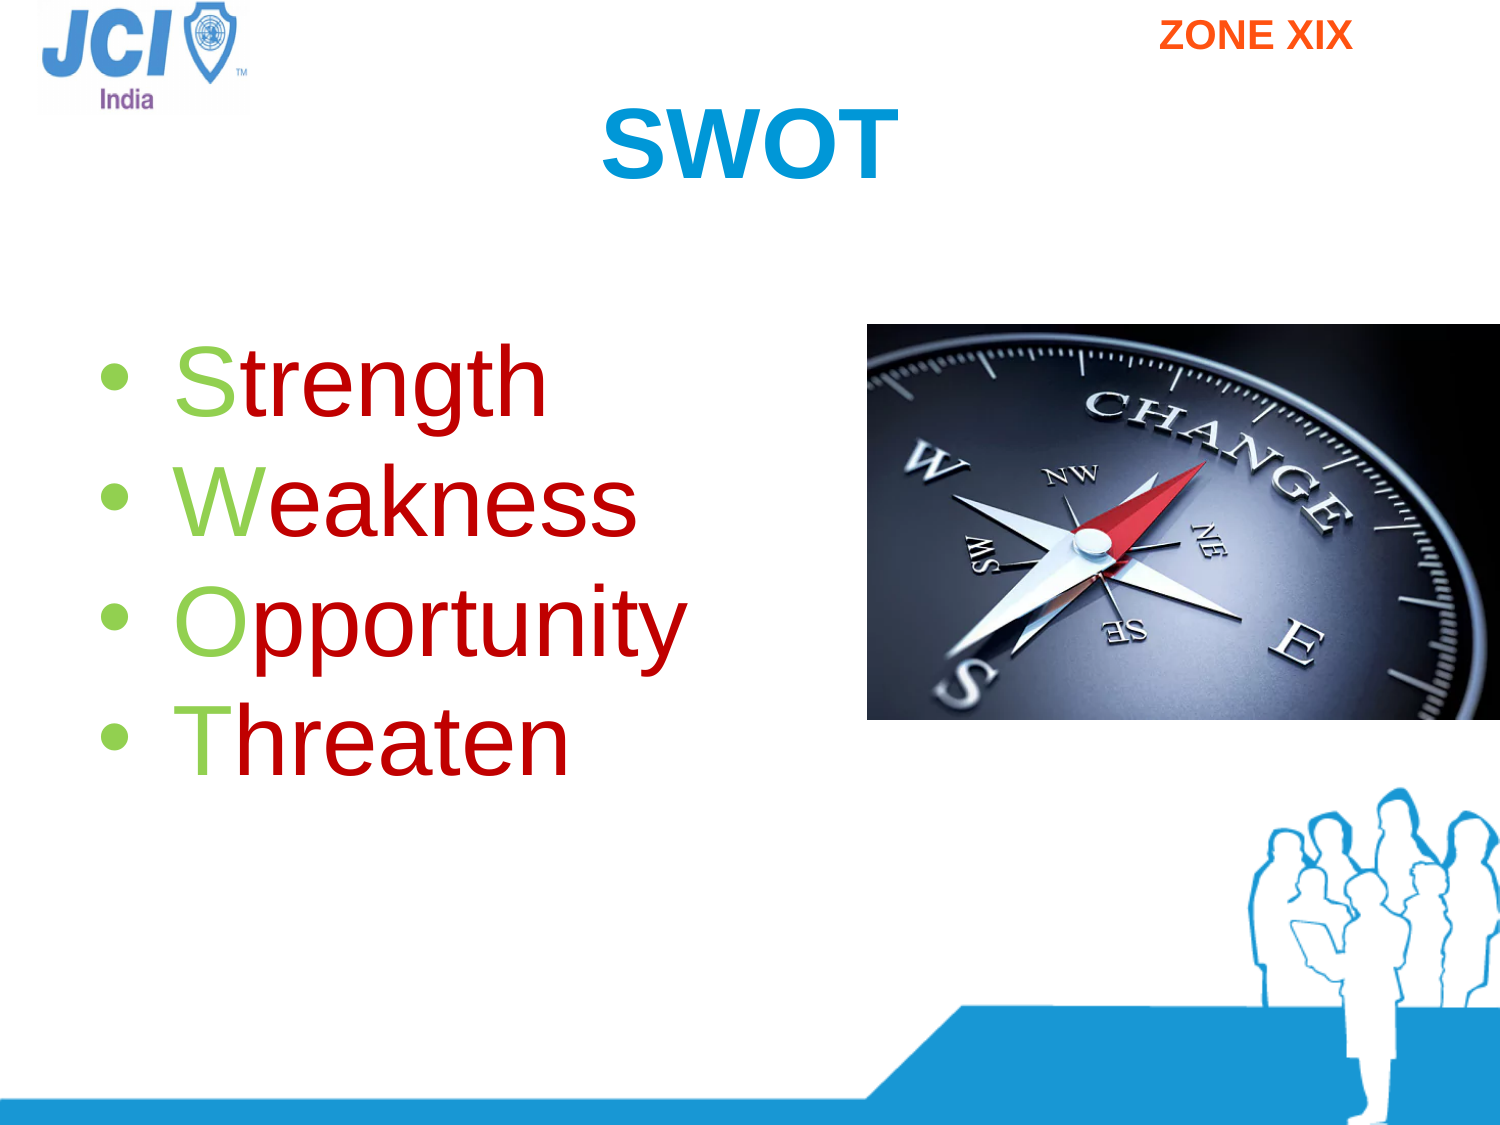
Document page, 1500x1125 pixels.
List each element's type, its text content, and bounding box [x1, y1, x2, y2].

title SWOT [74, 44, 1426, 233]
picture [0, 0, 1500, 1125]
text_box ZONE XIX [1012, 0, 1500, 65]
text_box Strength Weakness Opportunity Threaten [83, 233, 846, 804]
